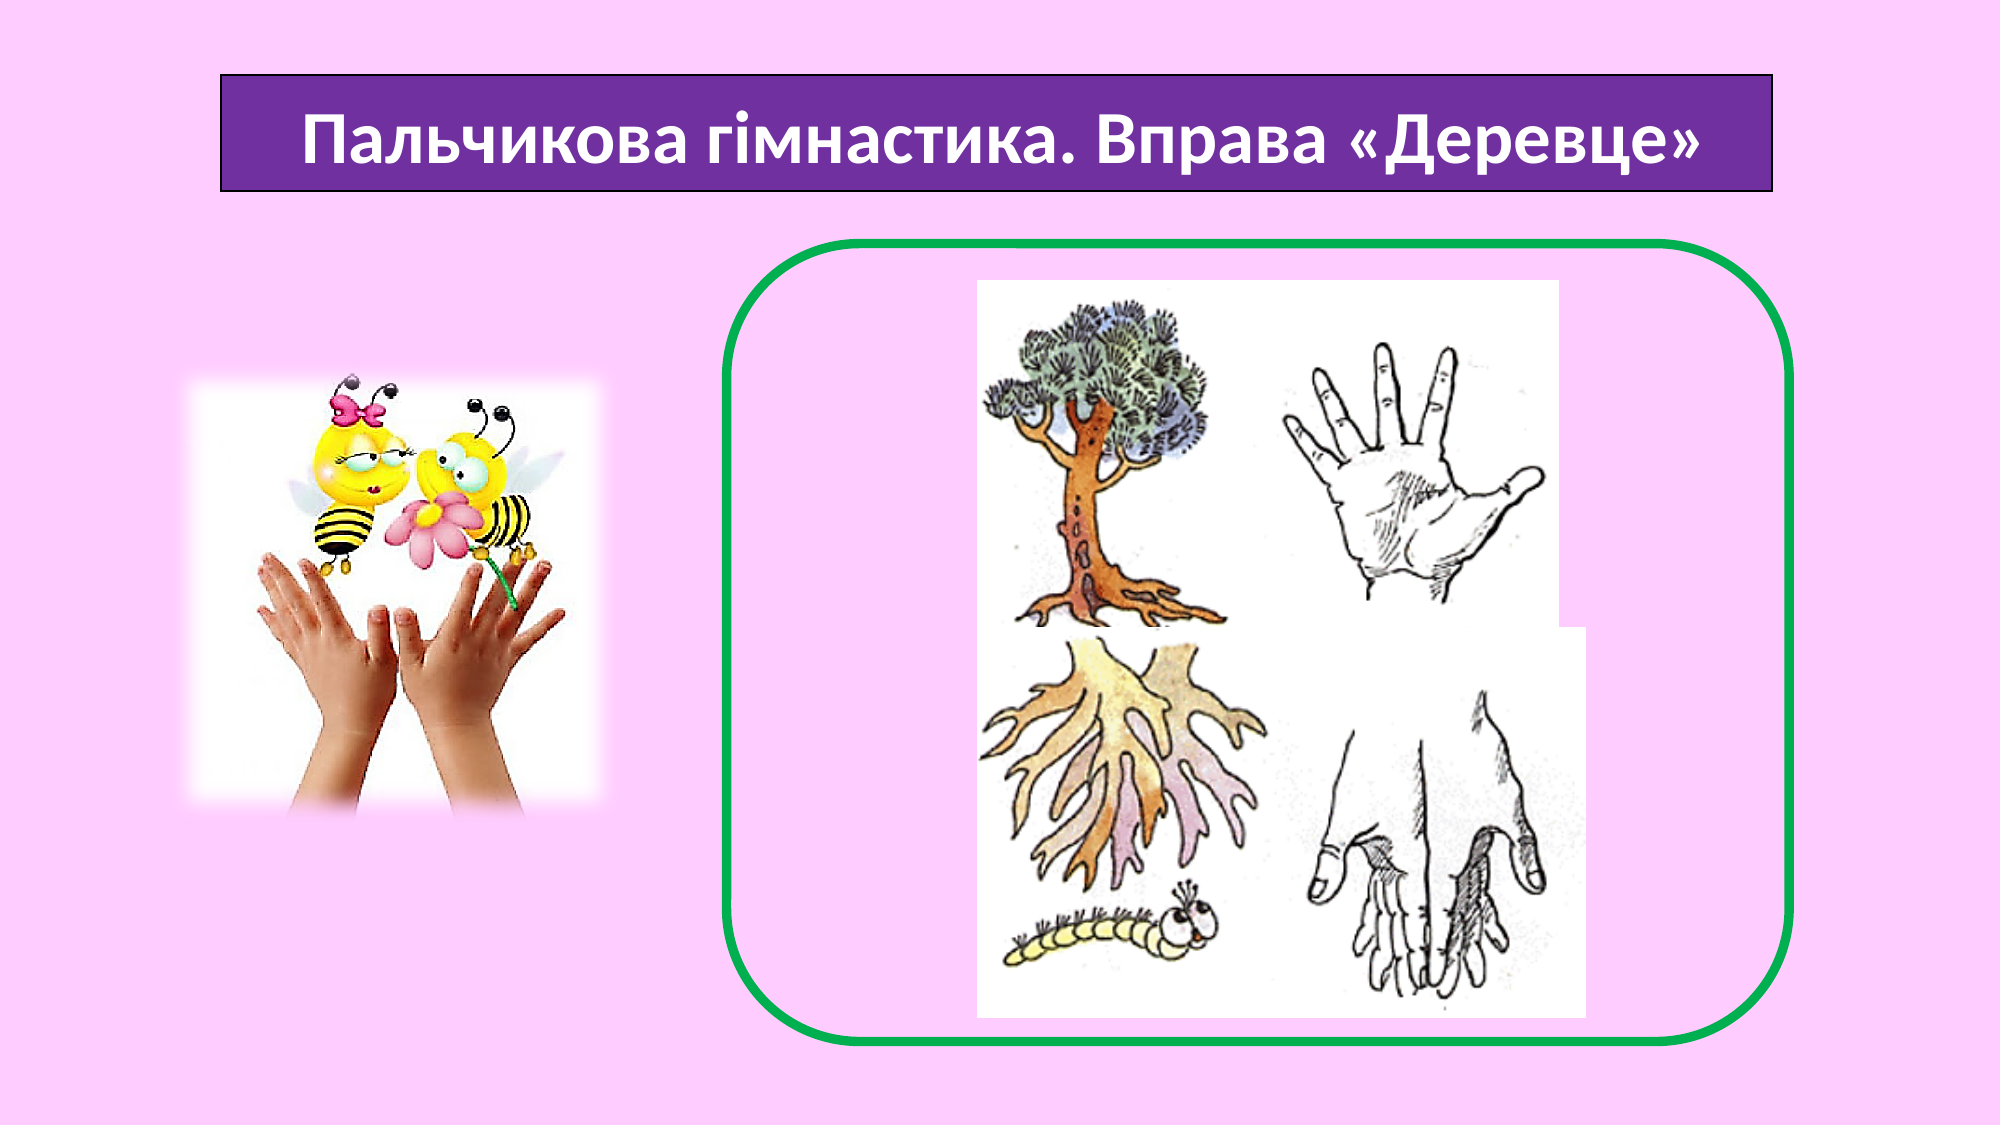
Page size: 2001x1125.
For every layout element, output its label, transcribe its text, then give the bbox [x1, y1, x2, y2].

picture [977, 280, 1586, 1019]
picture [167, 359, 621, 823]
text_box [725, 242, 1791, 1043]
text_box Пальчикова гімнастика. Вправа «Деревце» [220, 74, 1773, 192]
